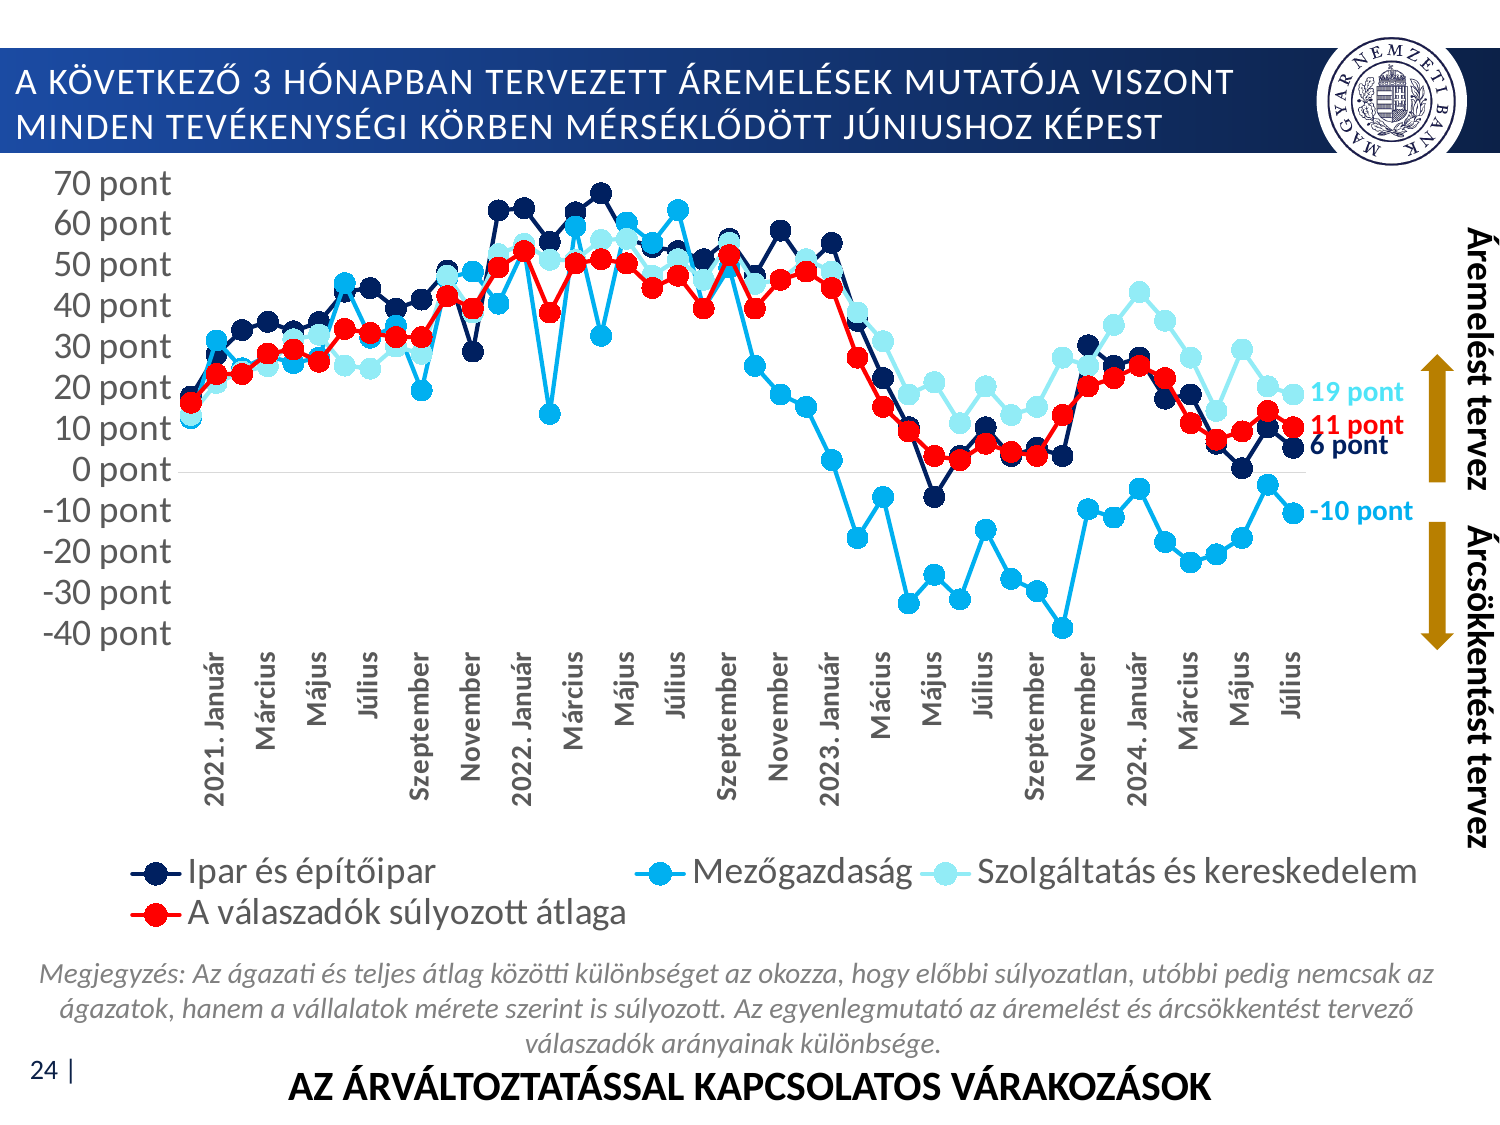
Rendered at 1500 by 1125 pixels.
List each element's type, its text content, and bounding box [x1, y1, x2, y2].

text_box Az árváltoztatással kapcsolatos várakozások [127, 1067, 1373, 1117]
chart [0, 152, 1500, 948]
title A következő 3 hónapban tervezett áremelések mutatója viszont minden tevékenységi körben mérséklődött júniushoz képest [0, 51, 1328, 152]
text_box Megjegyzés: Az ágazati és teljes átlag közötti különbséget az okozza, hogy előbbi súlyozatlan, utóbbi pedig nemcsak az ágazatok, hanem a vállalatok mérete szerint is súlyozott. Az egyenlegmutató az áremelést és árcsökkentést tervező válaszadók arányainak különbsége. [0, 948, 1487, 1067]
picture [1327, 36, 1457, 152]
